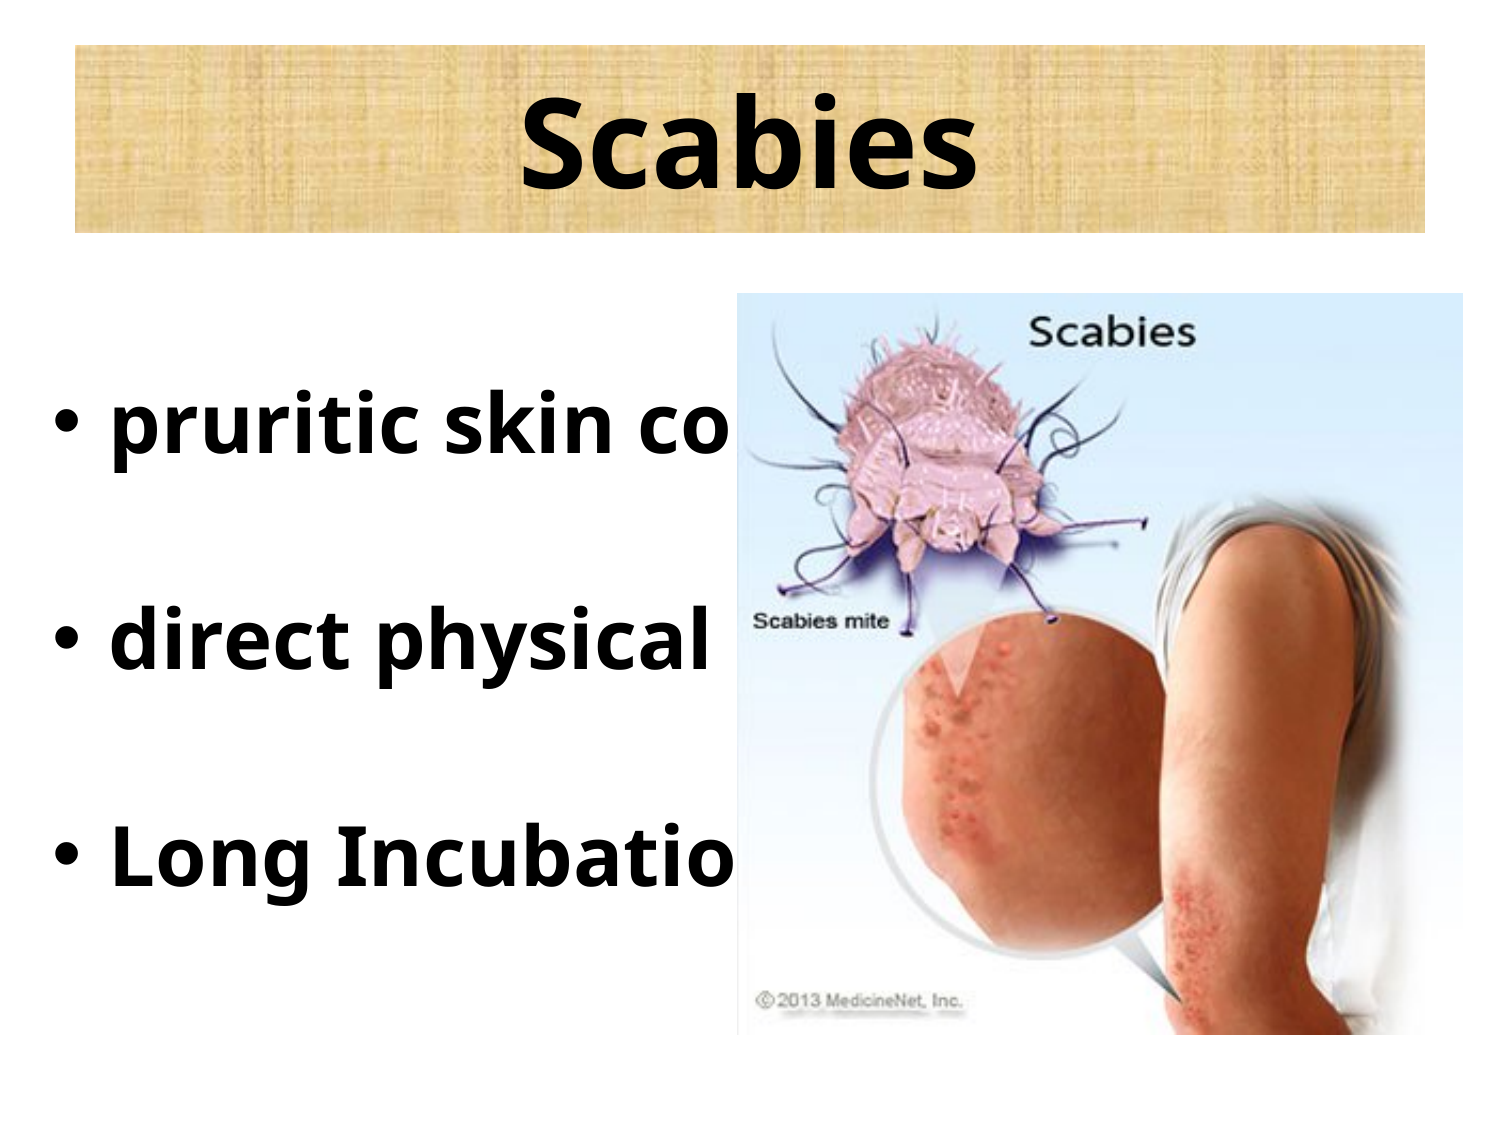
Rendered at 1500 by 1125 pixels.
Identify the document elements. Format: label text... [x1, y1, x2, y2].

list pruritic skin condition direct physical contact Long Incubation period [37, 262, 1425, 1005]
picture [737, 293, 1463, 1036]
title Scabies [75, 45, 1425, 233]
